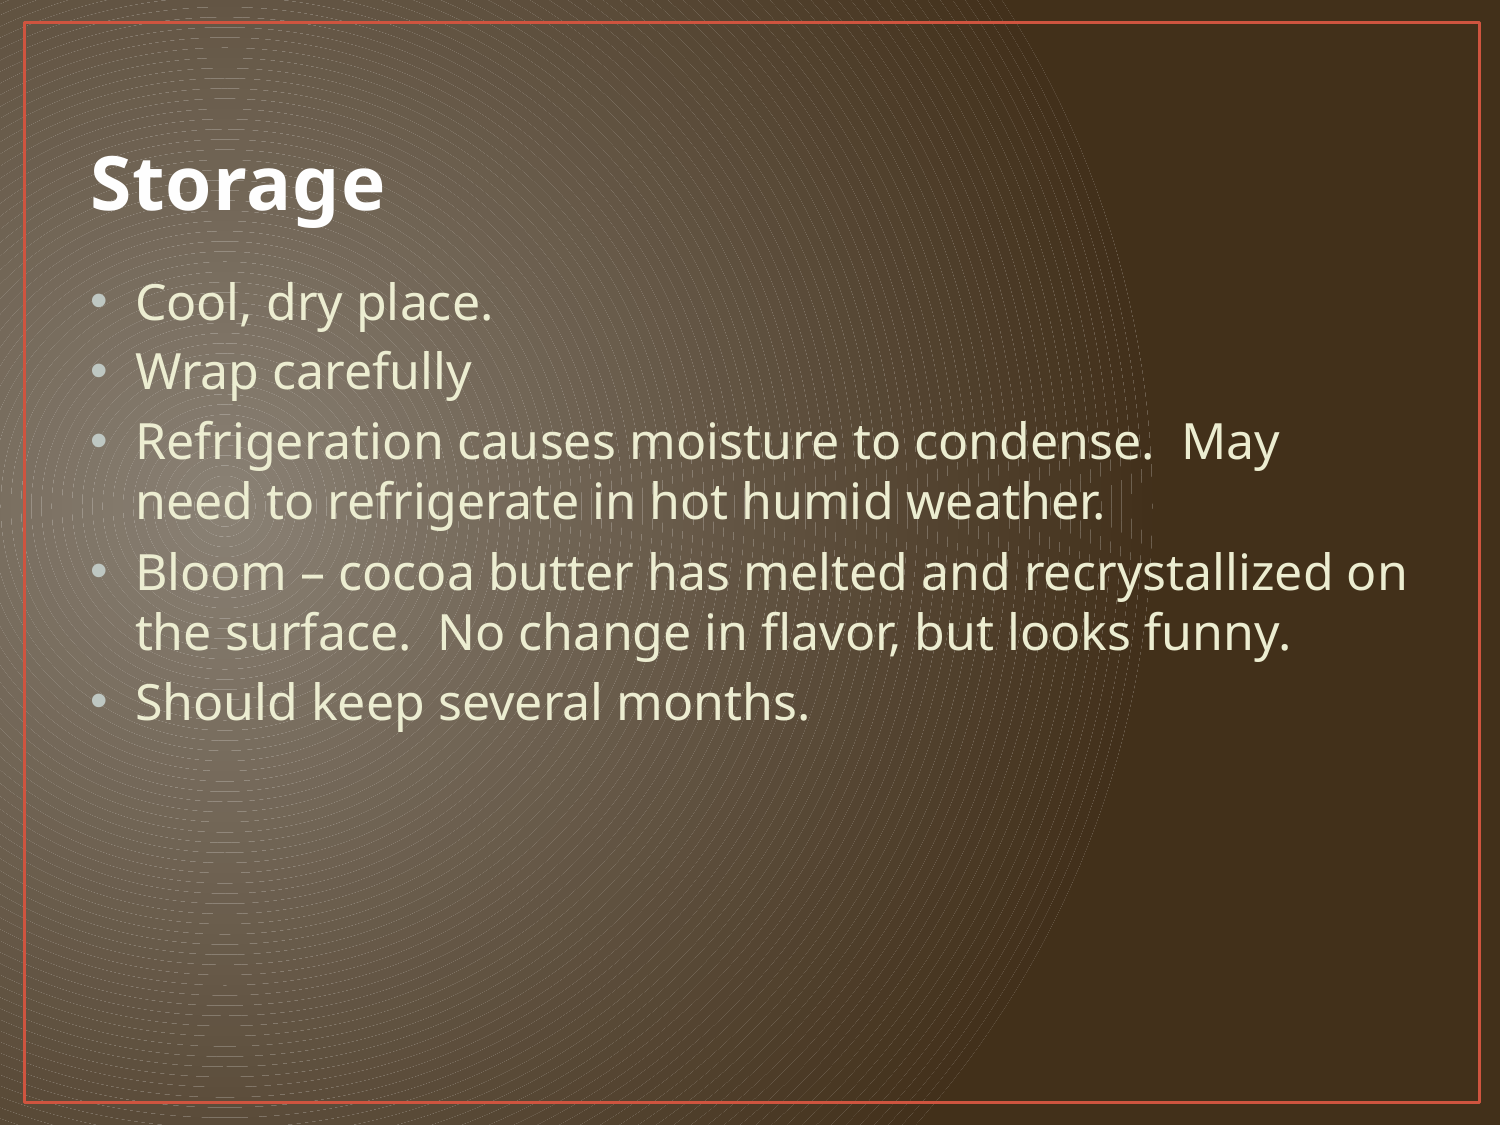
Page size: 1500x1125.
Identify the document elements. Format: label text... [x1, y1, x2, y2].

list Cool, dry place. Wrap carefully Refrigeration causes moisture to condense. May need to refrigerate in hot humid weather. Bloom – cocoa butter has melted and recrystallized on the surface. No change in flavor, but looks funny. Should keep several months. [75, 262, 1425, 1005]
title Storage [75, 45, 1425, 233]
